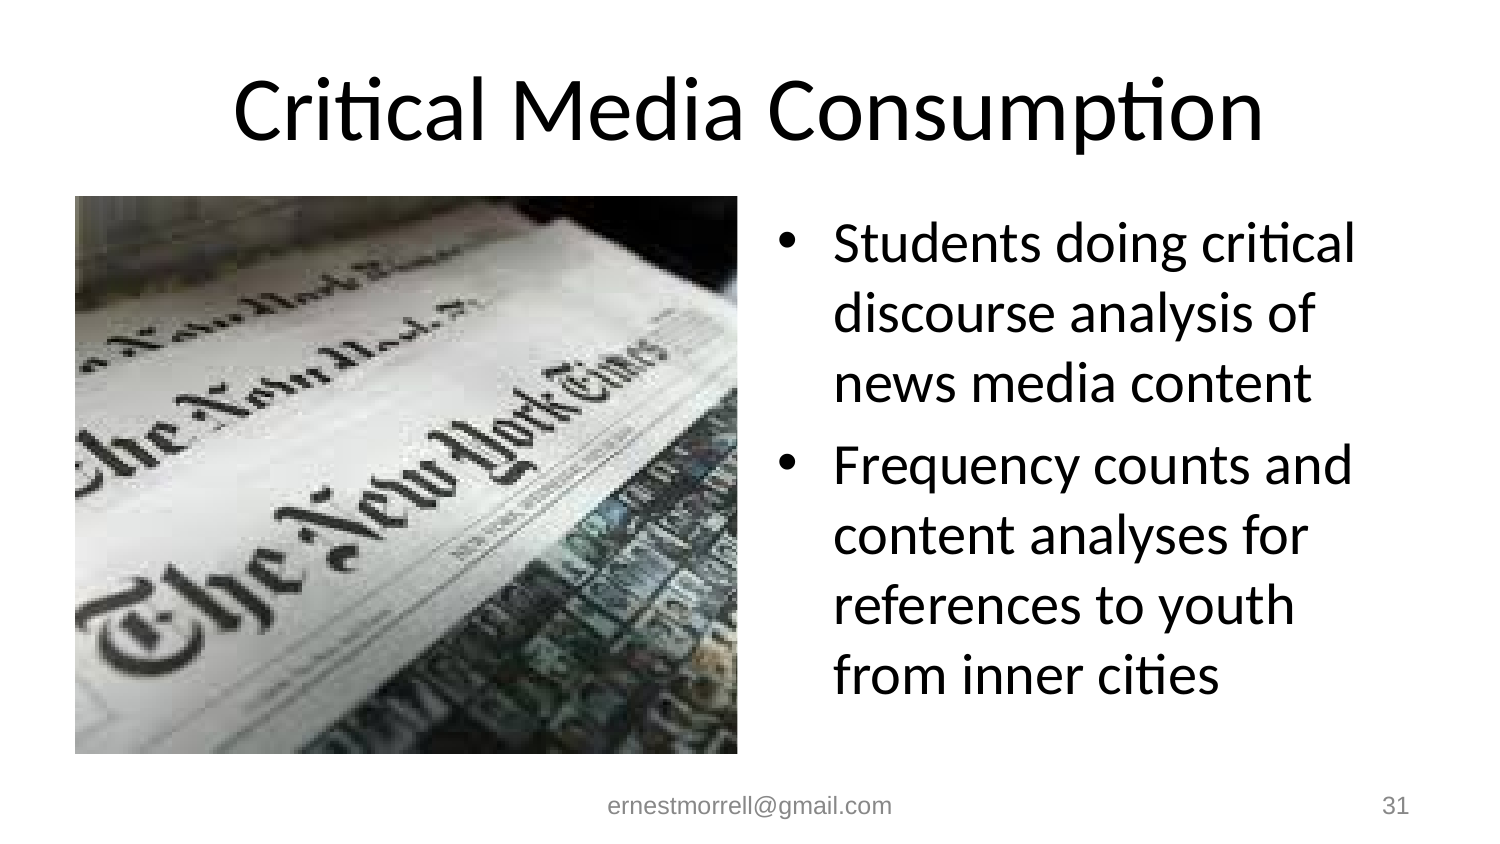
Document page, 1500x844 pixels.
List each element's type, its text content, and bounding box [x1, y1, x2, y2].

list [74, 196, 738, 754]
list Students doing critical discourse analysis of news media content Frequency counts and content analyses for references to youth from inner cities [762, 196, 1425, 754]
slide_number 31 [1074, 782, 1425, 827]
footer ernestmorrell@gmail.com [512, 782, 988, 827]
title Critical Media Consumption [75, 33, 1425, 175]
